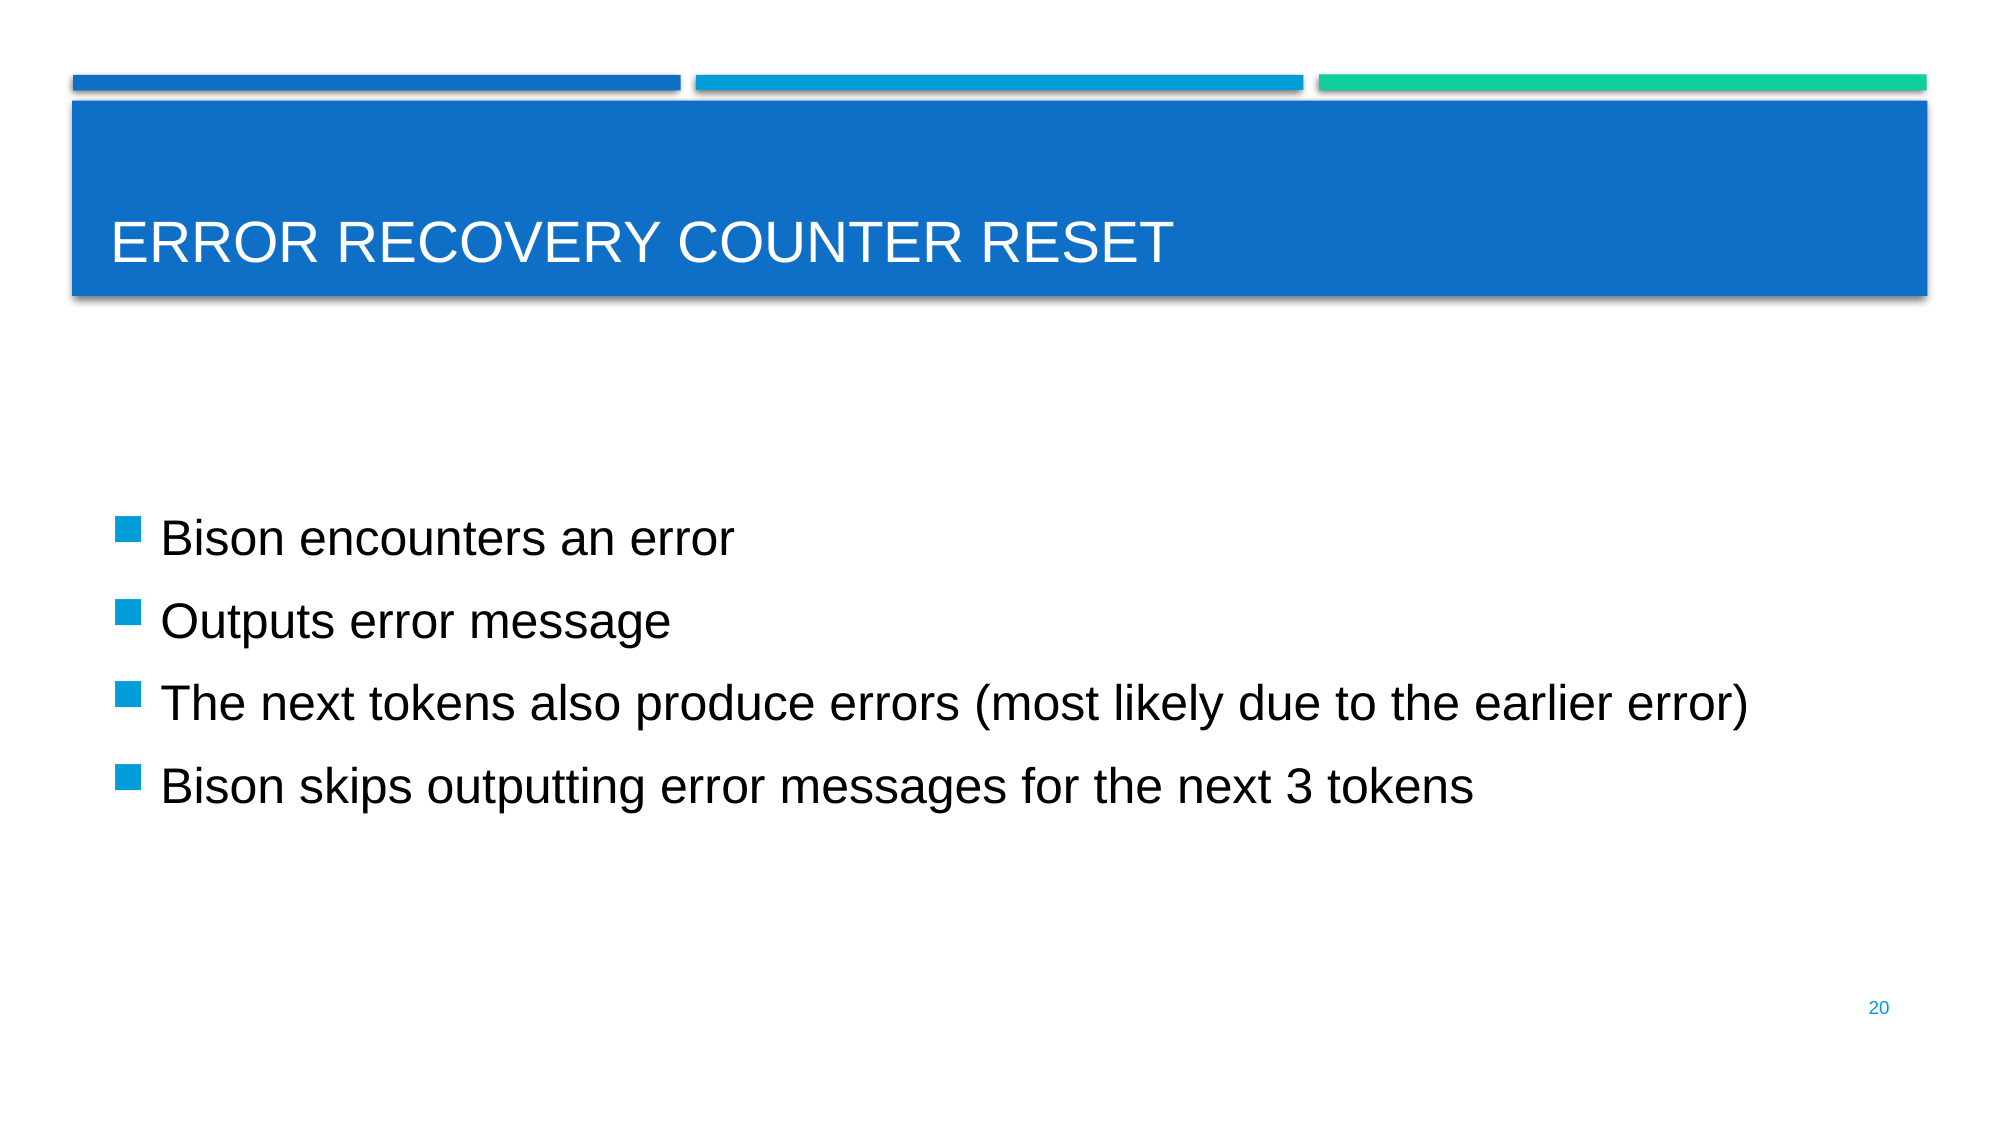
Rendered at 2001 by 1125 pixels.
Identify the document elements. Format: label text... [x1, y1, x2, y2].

title Error recovery counter reset [95, 115, 1905, 282]
list Bison encounters an error Outputs error message The next tokens also produce errors (most likely due to the earlier error) Bison skips outputting error messages for the next 3 tokens [95, 357, 1905, 962]
slide_number 20 [1732, 977, 1905, 1037]
